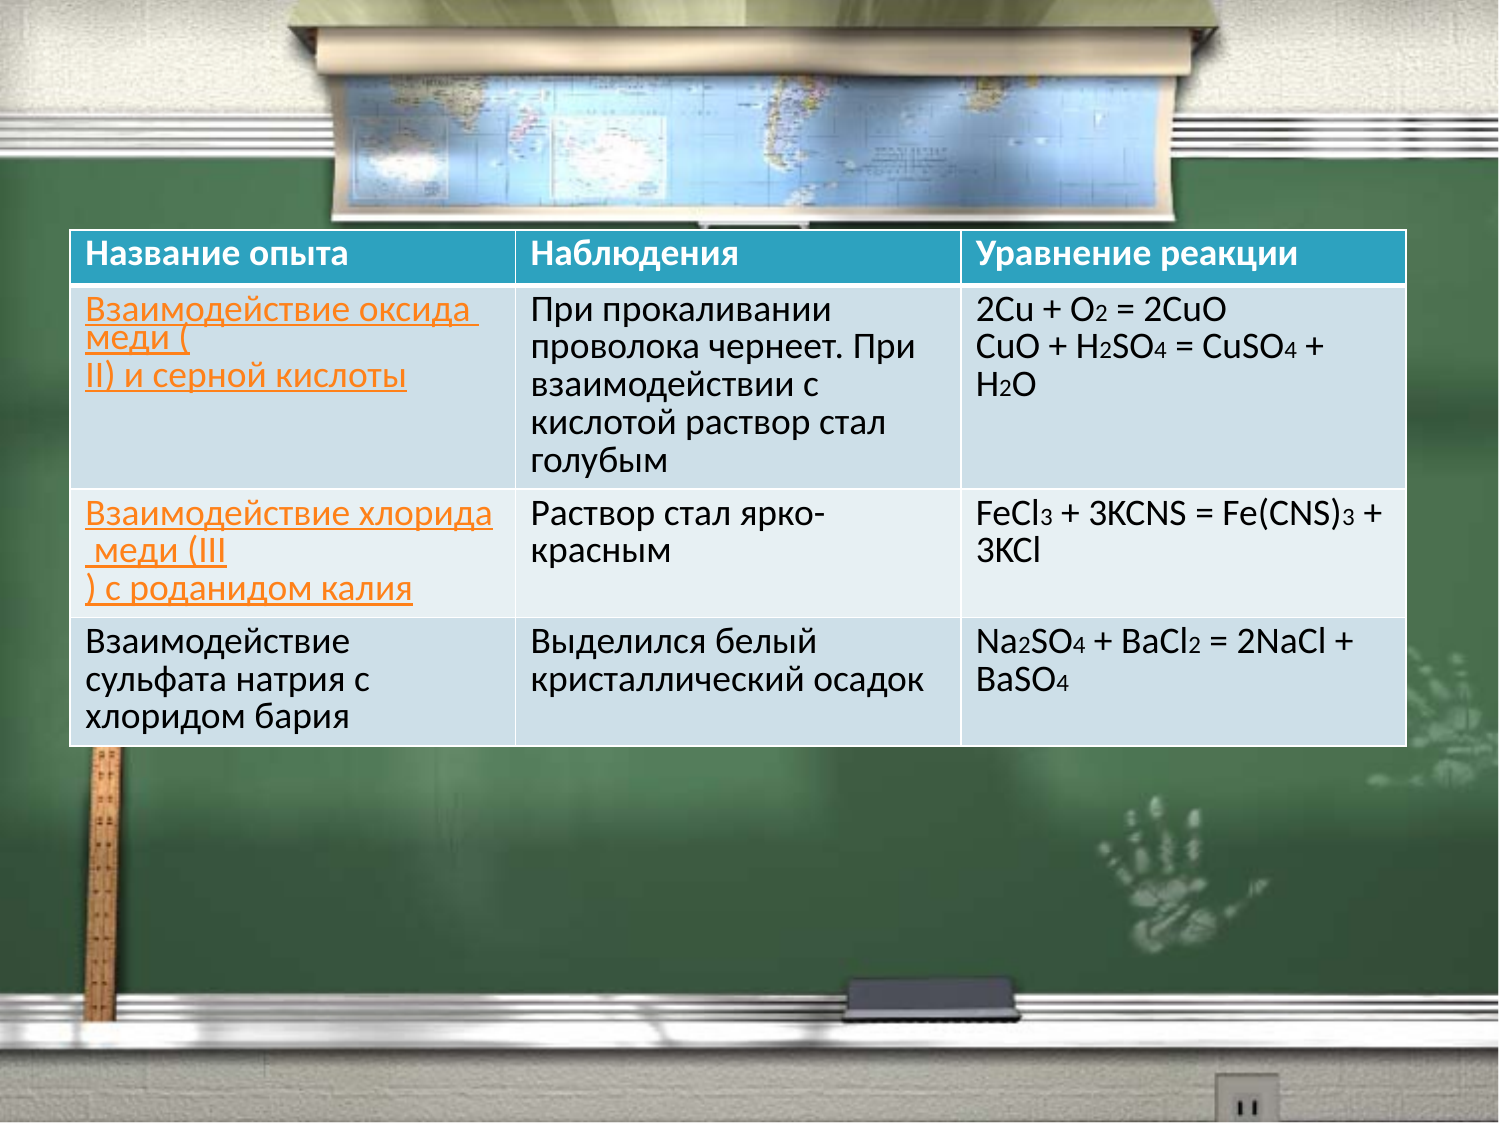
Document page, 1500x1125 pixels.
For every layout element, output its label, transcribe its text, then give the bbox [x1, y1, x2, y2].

table_cell FeCl3 + 3KCNS = Fe(CNS)3 + 3KCl [962, 490, 1405, 617]
table_cell Na2SO4 + BaCl2 = 2NaCl + BaSO4 [962, 618, 1405, 745]
table_cell Раствор стал ярко-красным [516, 490, 960, 617]
table_cell Выделился белый кристаллический осадок [516, 618, 960, 745]
picture [0, 0, 1500, 1125]
table_cell При прокаливании проволока чернеет. При взаимодействии с кислотой раствор стал голубым [516, 288, 960, 488]
table_cell Взаимодействие сульфата натрия с хлоридом бария [71, 618, 515, 745]
table_header Наблюдения [516, 231, 960, 283]
table_header Название опыта [71, 231, 515, 283]
table_cell Взаимодействие оксида меди (II) и серной кислоты [71, 288, 515, 488]
table_cell Взаимодействие хлорида меди (III) с роданидом калия [71, 490, 515, 617]
table_header Уравнение реакции [962, 231, 1405, 283]
table_cell 2Cu + O2 = 2CuO CuO + H2SO4 = CuSO4 + H2O [962, 288, 1405, 488]
